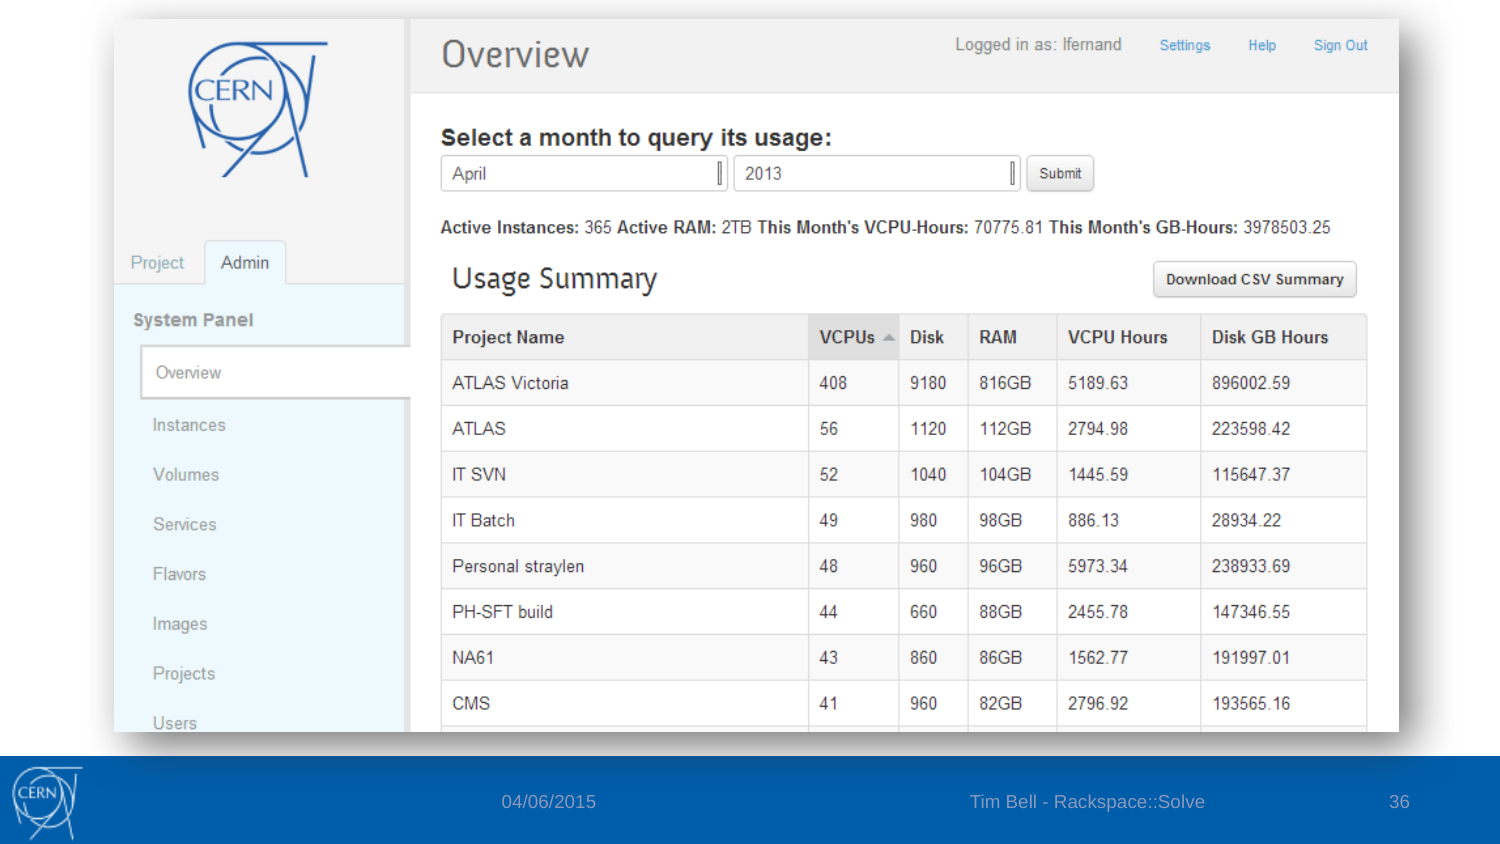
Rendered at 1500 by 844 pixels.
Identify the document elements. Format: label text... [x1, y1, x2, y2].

slide_number 36 [1342, 782, 1425, 828]
picture [113, 18, 1399, 732]
footer Tim Bell - Rackspace::Solve [850, 782, 1326, 828]
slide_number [486, 782, 837, 828]
